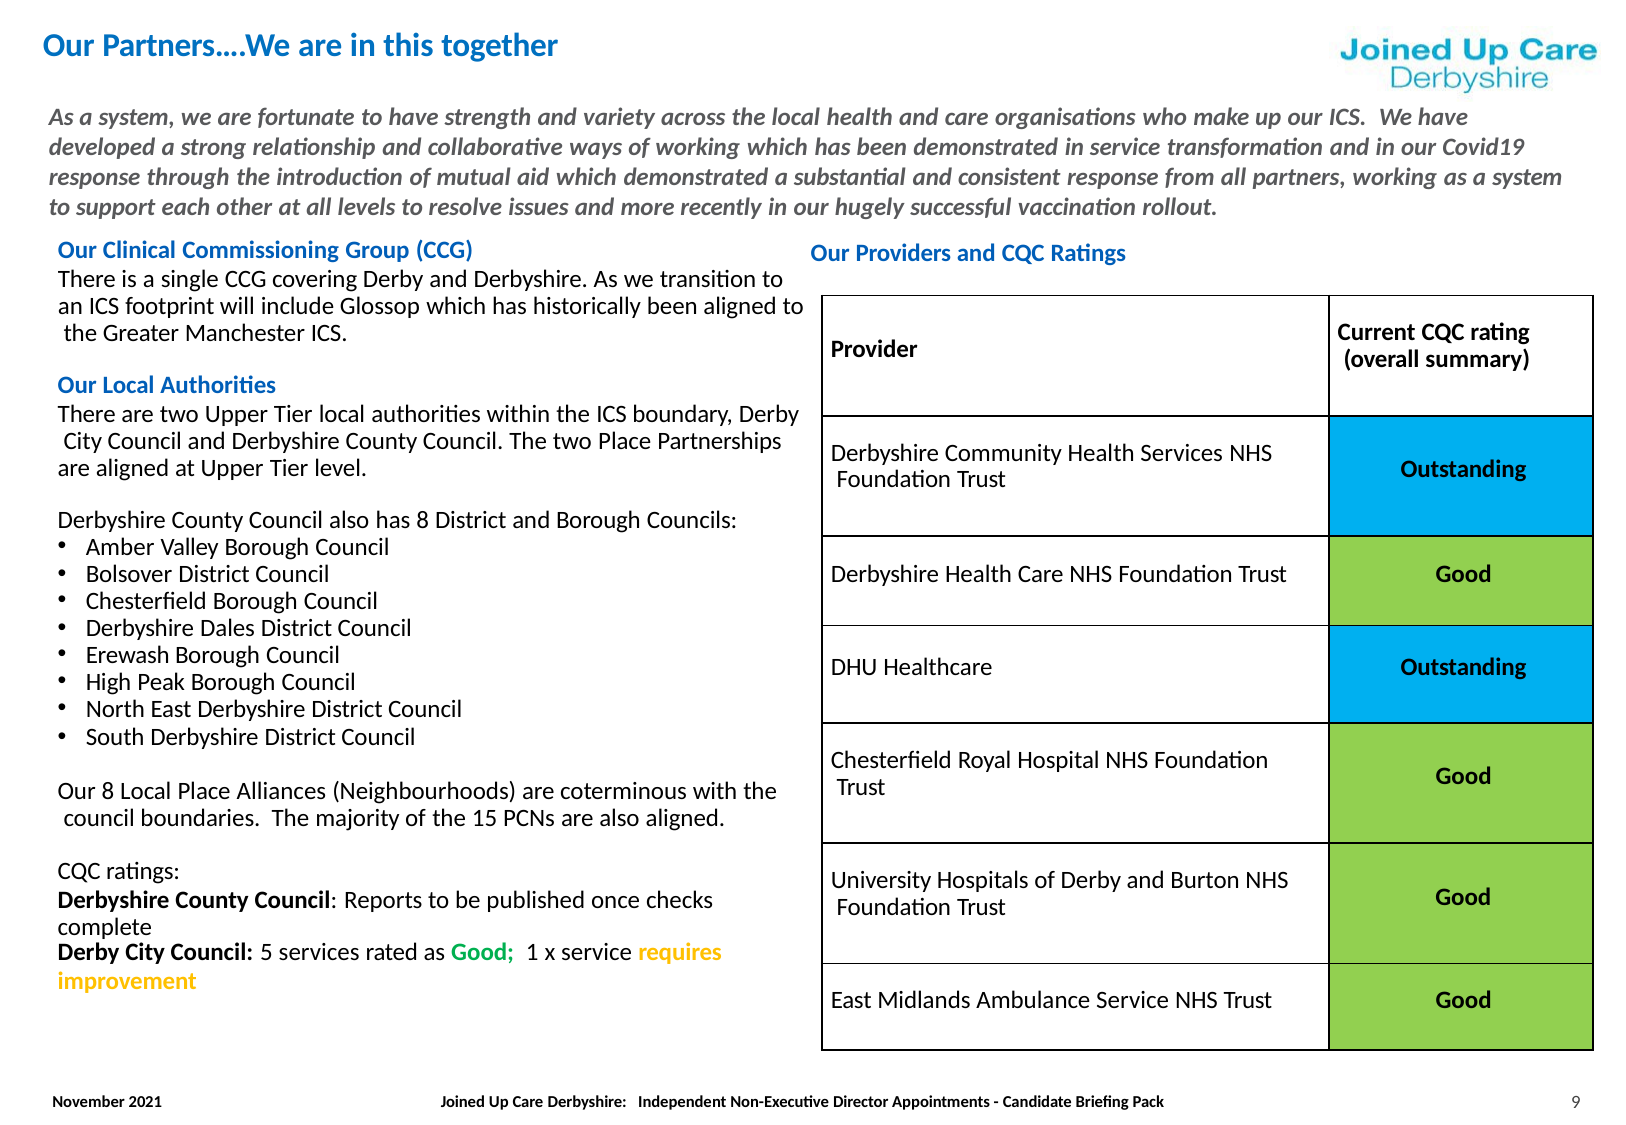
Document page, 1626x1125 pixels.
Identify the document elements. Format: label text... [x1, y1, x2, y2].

text_box Our Providers and CQC Ratings [808, 234, 1133, 267]
table_cell East Midlands Ambulance Service NHS Trust [823, 964, 1328, 1049]
text_box Our Clinical Commissioning Group (CCG) There is a single CCG covering Derby and Derbyshire. As we transition to an ICS footprint will include Glossop which has historically been aligned to the Greater Manchester ICS. [55, 233, 810, 347]
table_cell Good [1330, 964, 1592, 1049]
table_header Provider [823, 296, 1328, 415]
table_cell Chesterfield Royal Hospital NHS Foundation Trust [823, 724, 1328, 842]
text_box As a system, we are fortunate to have strength and variety across the local health and care organisations who make up our ICS. We have developed a strong relationship and collaborative ways of working which has been demonstrated in service transformation and in our Covid19 response through the introduction of mutual aid which demonstrated a substantial and consistent response from all partners, working as a system to support each other at all levels to resolve issues and more recently in our hugely successful vaccination rollout. [46, 98, 1572, 220]
table_cell DHU Healthcare [823, 626, 1328, 722]
slide_number 9 [1564, 1092, 1599, 1125]
table_cell Outstanding [1330, 626, 1592, 722]
title Our Partners….We are in this together [40, 21, 570, 212]
table_cell Derbyshire Community Health Services NHS Foundation Trust [823, 417, 1328, 535]
table_cell Good [1330, 537, 1592, 625]
table_cell Derbyshire Health Care NHS Foundation Trust [823, 537, 1328, 625]
table_cell Outstanding [1330, 417, 1592, 535]
table_cell Good [1330, 844, 1592, 963]
footer Joined Up Care Derbyshire: Independent Non-Executive Director Appointments - Candidate Briefing Pack [438, 1093, 1172, 1125]
text_box Our Local Authorities There are two Upper Tier local authorities within the ICS boundary, Derby City Council and Derbyshire County Council. The two Place Partnerships are aligned at Upper Tier level. Derbyshire County Council also has 8 District and Borough Councils: Amber Valley Borough Council Bolsover District Council Chesterfield Borough Council Derbyshire Dales District Council Erewash Borough Council High Peak Borough Council North East Derbyshire District Council South Derbyshire District Council Our 8 Local Place Alliances (Neighbourhoods) are coterminous with the council boundaries. The majority of the 15 PCNs are also aligned. CQC ratings: Derbyshire County Council: Reports to be published once checks complete Derby City Council: 5 services rated as Good; 1 x service requires improvement [55, 368, 805, 995]
table_header Current CQC rating (overall summary) [1330, 296, 1592, 415]
table_cell Good [1330, 724, 1592, 842]
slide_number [50, 1093, 165, 1125]
picture [1329, 26, 1601, 102]
table_cell University Hospitals of Derby and Burton NHS Foundation Trust [823, 844, 1328, 963]
